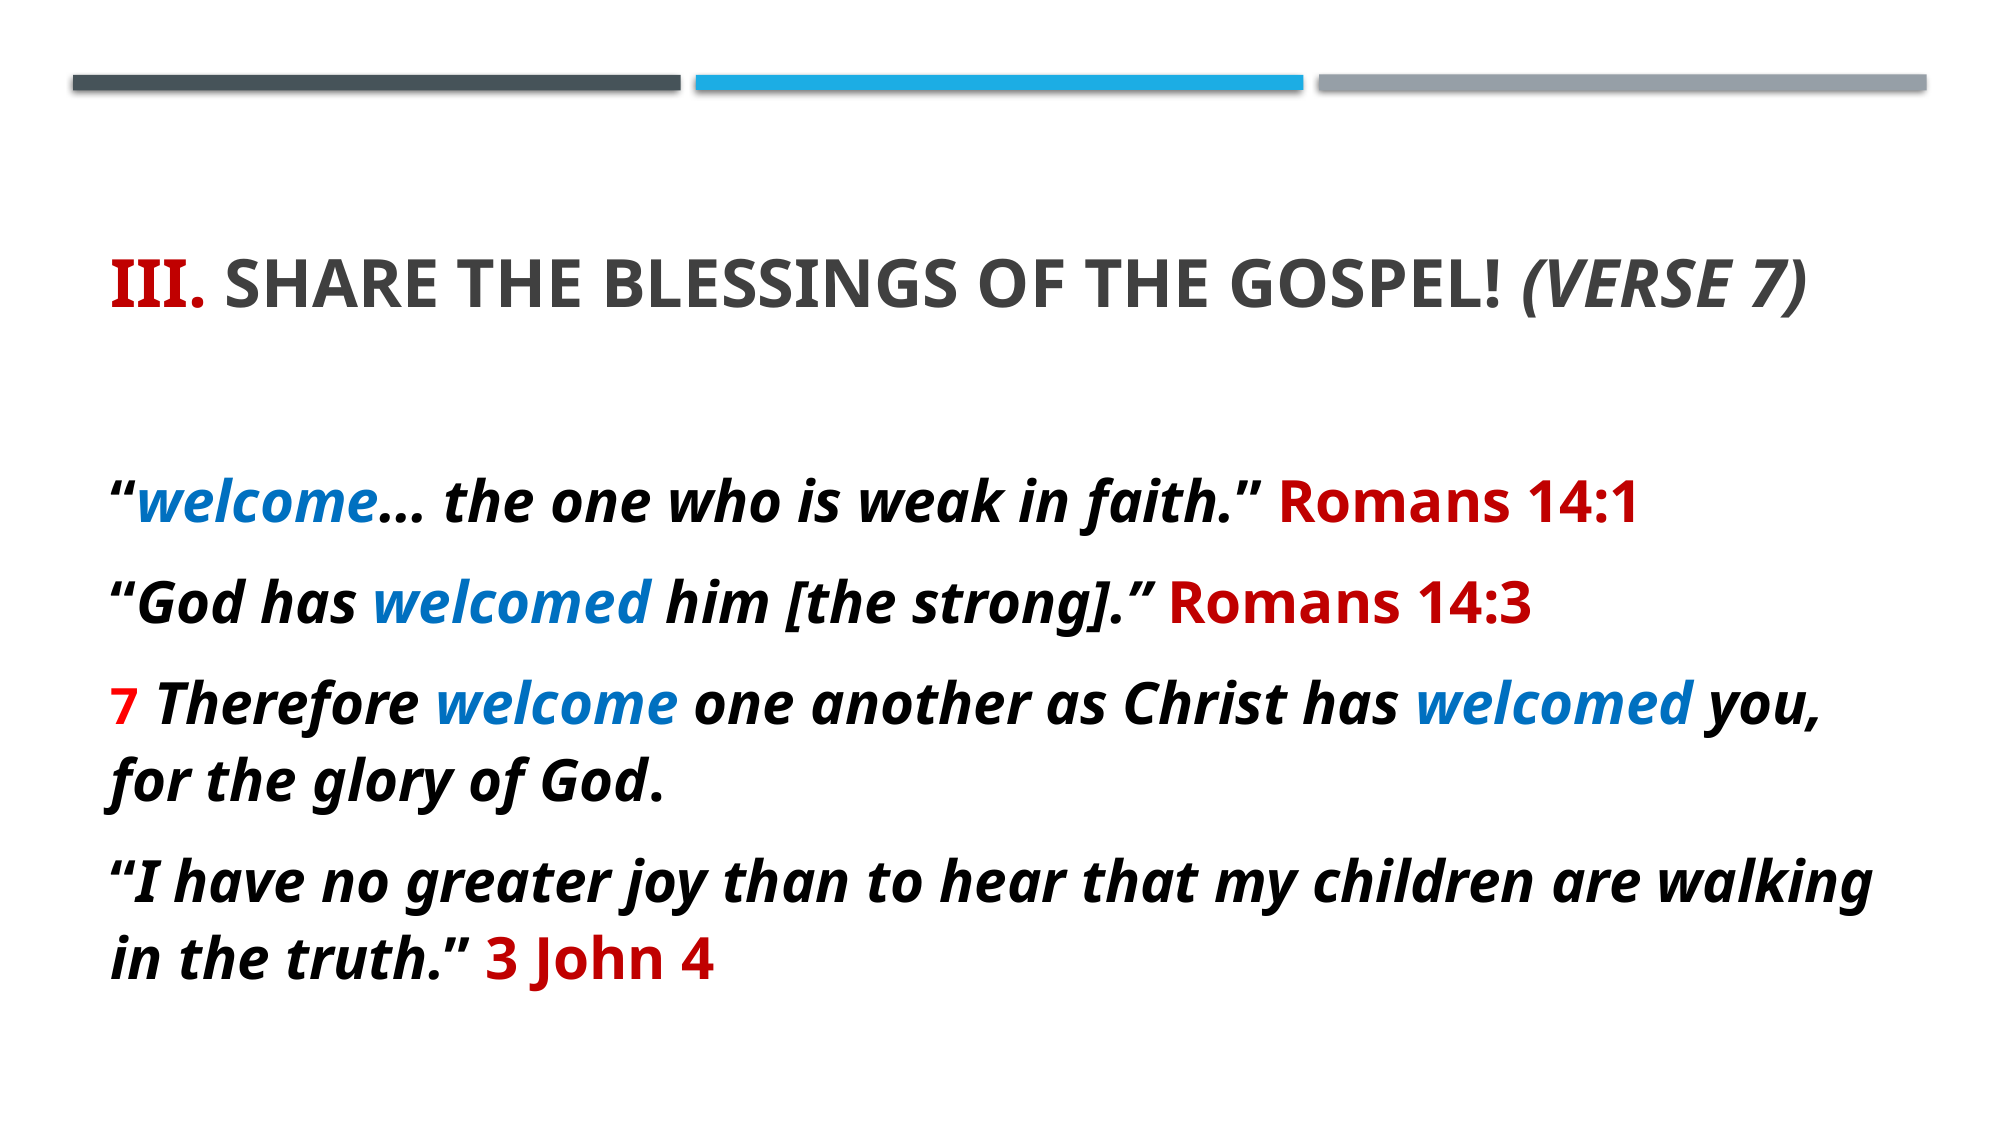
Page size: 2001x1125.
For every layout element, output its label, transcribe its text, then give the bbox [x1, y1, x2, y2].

list “welcome… the one who is weak in faith.” Romans 14:1 “God has welcomed him [the strong].” Romans 14:3 7 Therefore welcome one another as Christ has welcomed you, for the glory of God. “I have no greater joy than to hear that my children are walking in the truth.” 3 John 4 [95, 383, 1905, 1065]
title III. Share the blessings of the gospel! (verse 7) [95, 133, 1905, 329]
